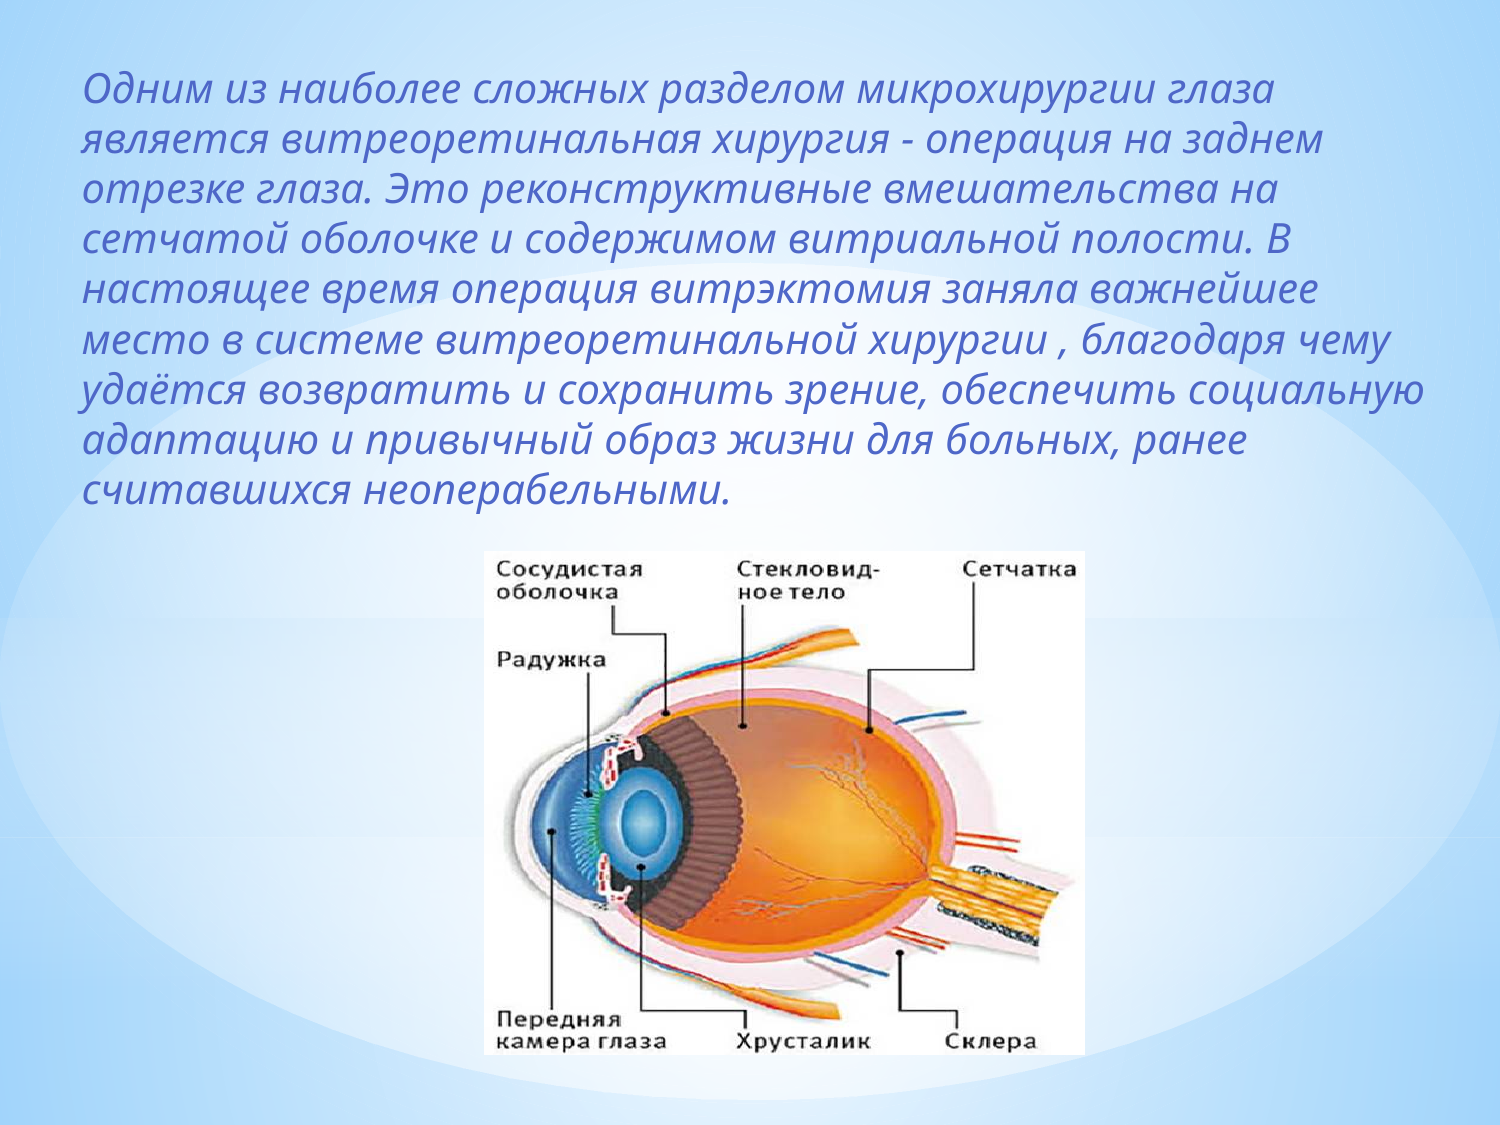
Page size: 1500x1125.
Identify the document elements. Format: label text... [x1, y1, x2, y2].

picture [484, 551, 1085, 1055]
list Одним из наиболее сложных разделом микрохирургии глаза является витреоретинальная хирургия - операция на заднем отрезке глаза. Это реконструктивные вмешательства на сетчатой оболочке и содержимом витриальной полости. В настоящее время операция витрэктомия заняла важнейшее место в системе витреоретинальной хирургии , благодаря чему удаётся возвратить и сохранить зрение, обеспечить социальную адаптацию и привычный образ жизни для больных, ранее считавшихся неоперабельными. [59, 54, 1448, 532]
